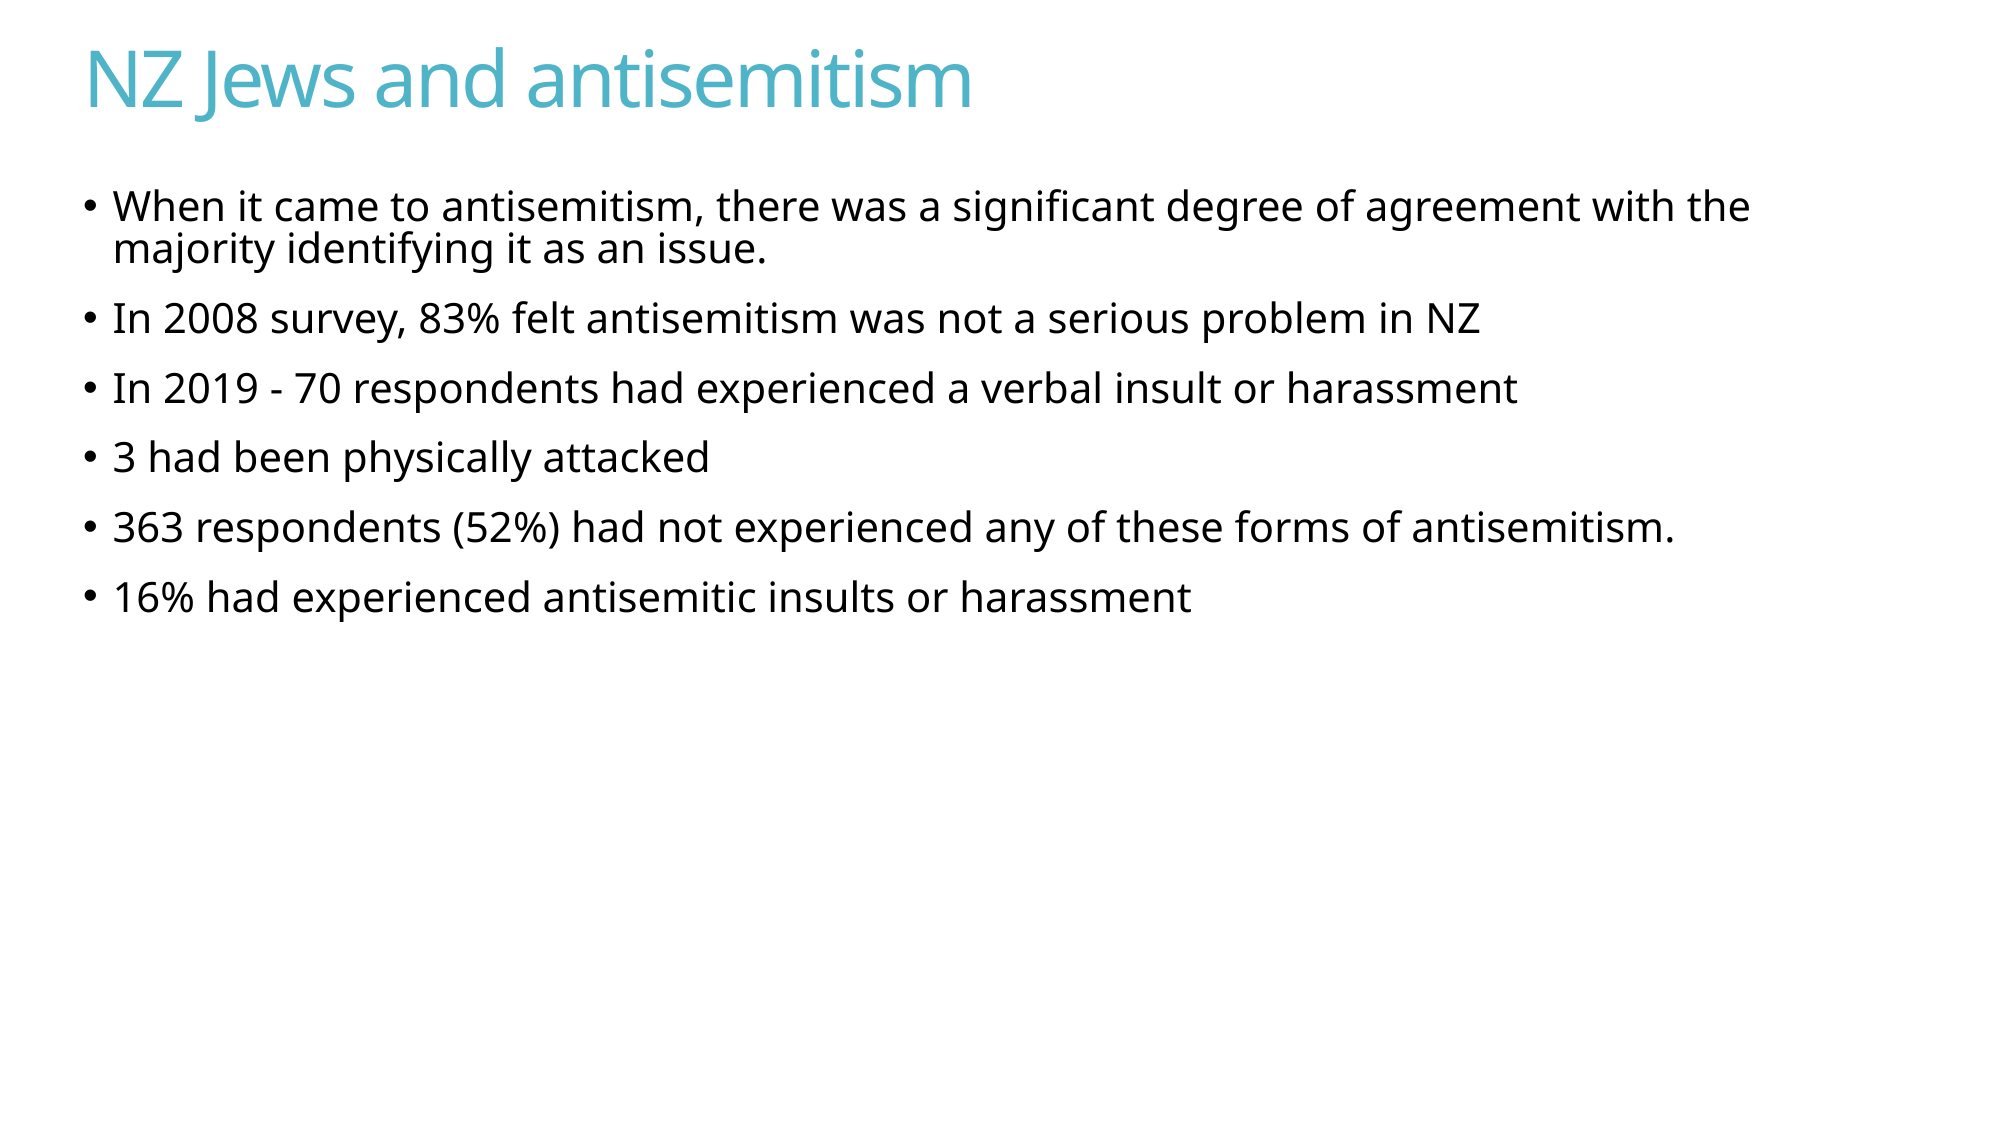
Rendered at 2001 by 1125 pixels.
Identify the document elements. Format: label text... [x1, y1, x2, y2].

list When it came to antisemitism, there was a significant degree of agreement with the majority identifying it as an issue. In 2008 survey, 83% felt antisemitism was not a serious problem in NZ In 2019 - 70 respondents had experienced a verbal insult or harassment 3 had been physically attacked 363 respondents (52%) had not experienced any of these forms of antisemitism. 16% had experienced antisemitic insults or harassment [68, 179, 1833, 798]
title NZ Jews and antisemitism [68, 36, 1836, 132]
